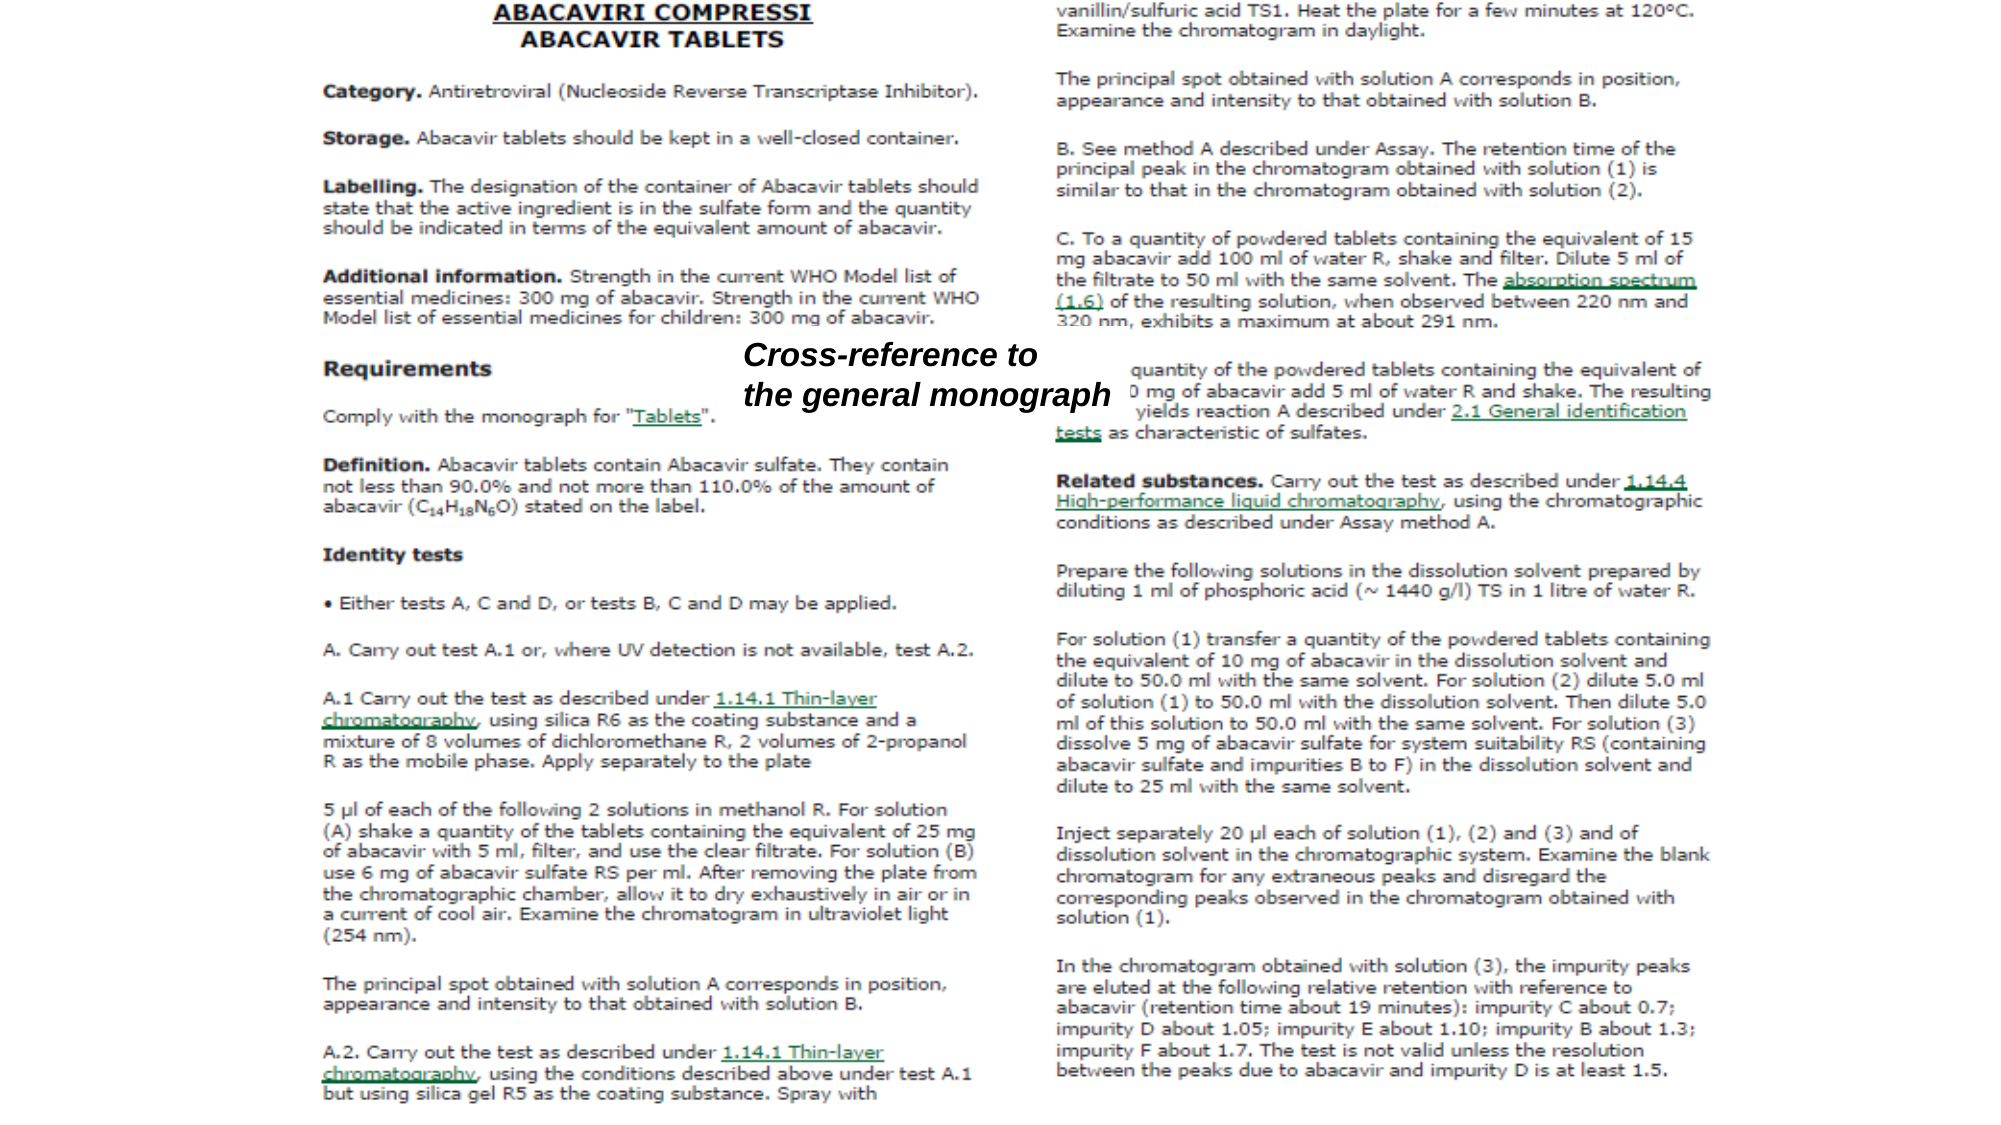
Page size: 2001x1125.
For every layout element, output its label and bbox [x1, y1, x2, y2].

picture [249, 0, 1780, 1125]
